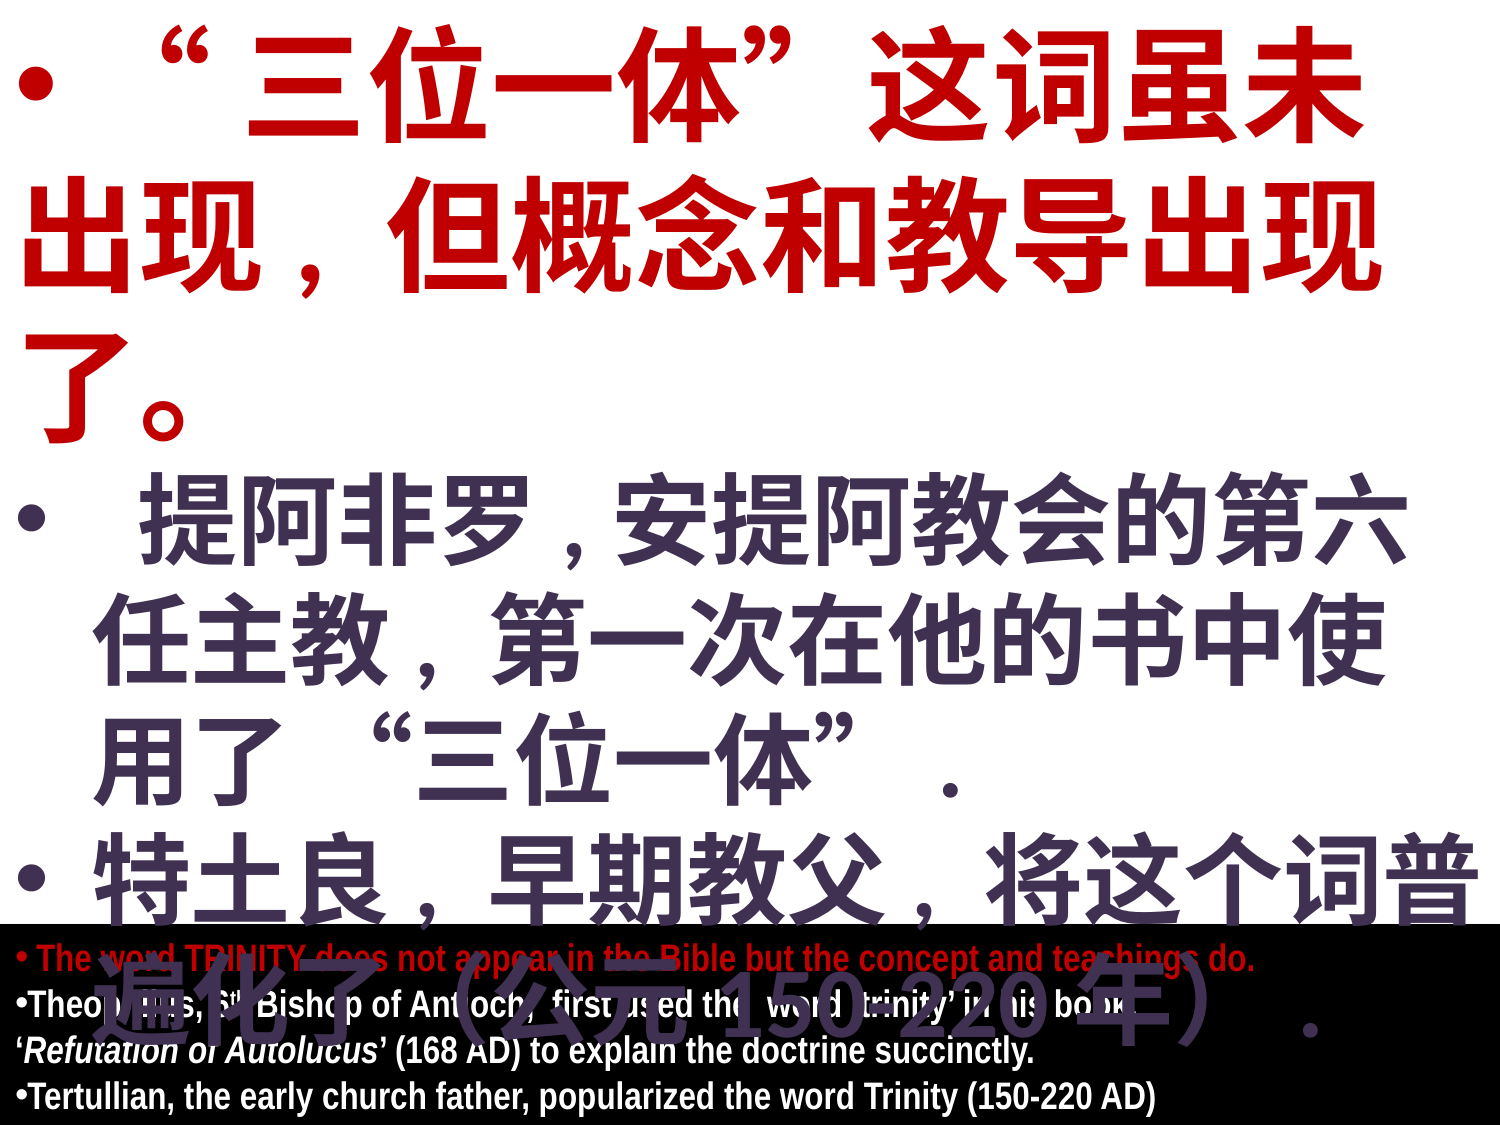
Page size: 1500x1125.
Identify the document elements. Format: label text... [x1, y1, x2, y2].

text_box The word TRINITY does not appear in the Bible but the concept and teachings do. Theophilus, 6th Bishop of Antioch, first used the word ‘trinity’ in his book, ‘Refutation of Autolucus’ (168 AD) to explain the doctrine succinctly. Tertullian, the early church father, popularized the word Trinity (150-220 AD) [0, 1065, 1500, 1125]
text_box “三位一体”这词虽未出现, 但概念和教导出现了。 提阿非罗,安提阿教会的第六任主教, 第一次在他的书中使用了 “三位一体”. 特土良, 早期教父, 将这个词普遍化了（公元150-220年）. [0, 0, 1500, 1065]
